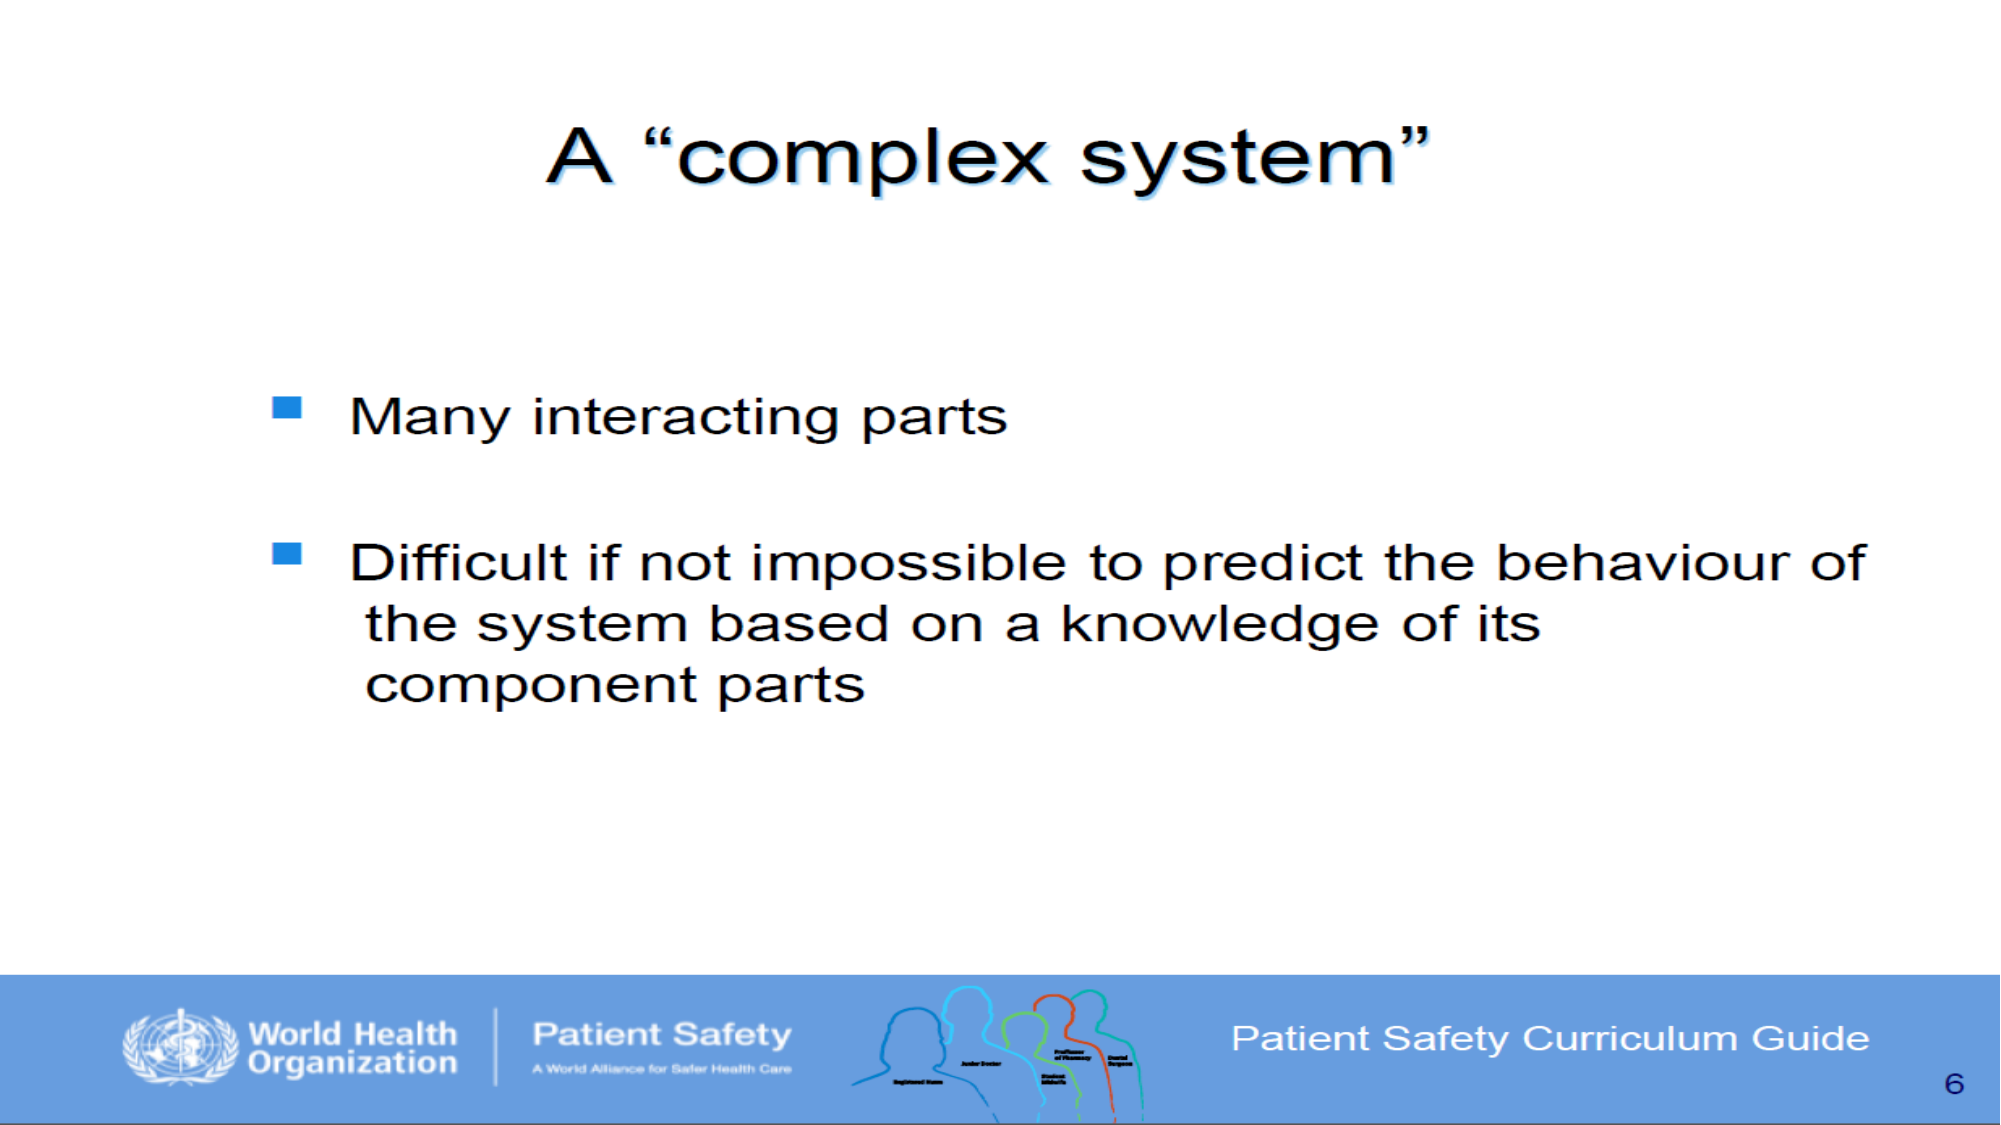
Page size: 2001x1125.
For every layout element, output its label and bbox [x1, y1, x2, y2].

list [0, 0, 2000, 1125]
